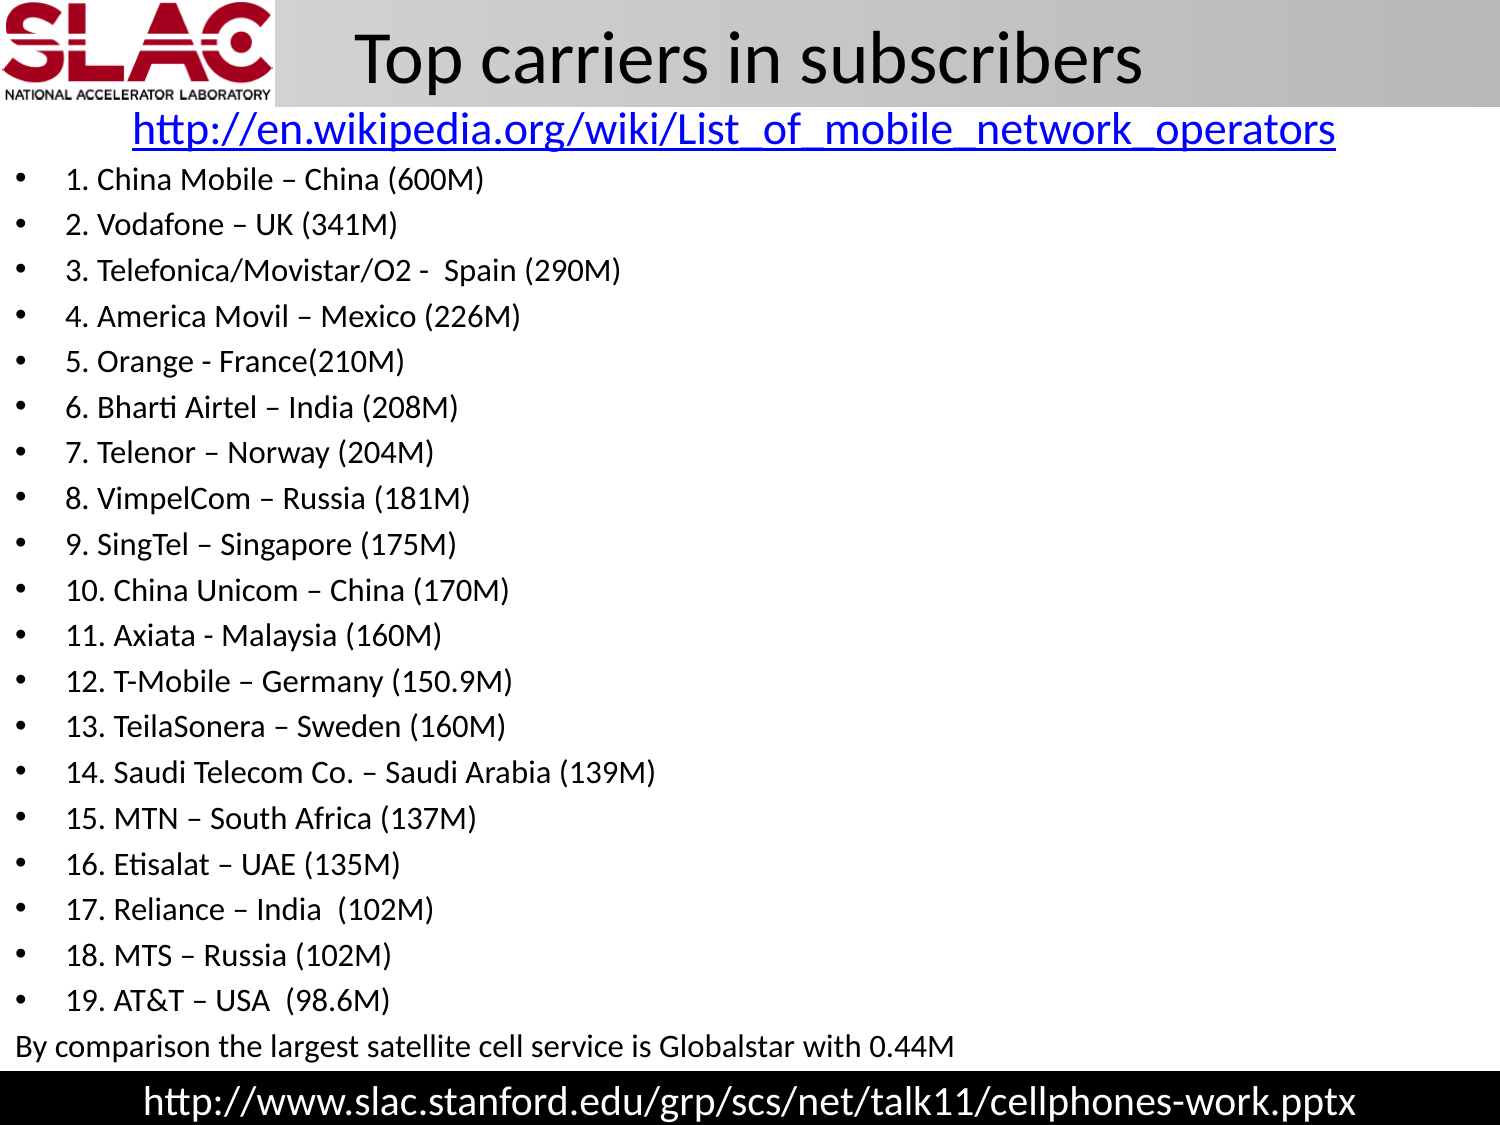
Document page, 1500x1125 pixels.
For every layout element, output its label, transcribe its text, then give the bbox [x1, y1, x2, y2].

list 1. China Mobile – China (600M) 2. Vodafone – UK (341M) 3. Telefonica/Movistar/O2 - Spain (290M) 4. America Movil – Mexico (226M) 5. Orange - France(210M) 6. Bharti Airtel – India (208M) 7. Telenor – Norway (204M) 8. VimpelCom – Russia (181M) 9. SingTel – Singapore (175M) 10. China Unicom – China (170M) 11. Axiata - Malaysia (160M) 12. T-Mobile – Germany (150.9M) 13. TeilaSonera – Sweden (160M) 14. Saudi Telecom Co. – Saudi Arabia (139M) 15. MTN – South Africa (137M) 16. Etisalat – UAE (135M) 17. Reliance – India (102M) 18. MTS – Russia (102M) 19. AT&T – USA (98.6M) By comparison the largest satellite cell service is Globalstar with 0.44M [0, 149, 1425, 1075]
title Top carriers in subscribers http://en.wikipedia.org/wiki/List_of_mobile_network_operators [75, 0, 1425, 149]
picture [0, 0, 75, 106]
